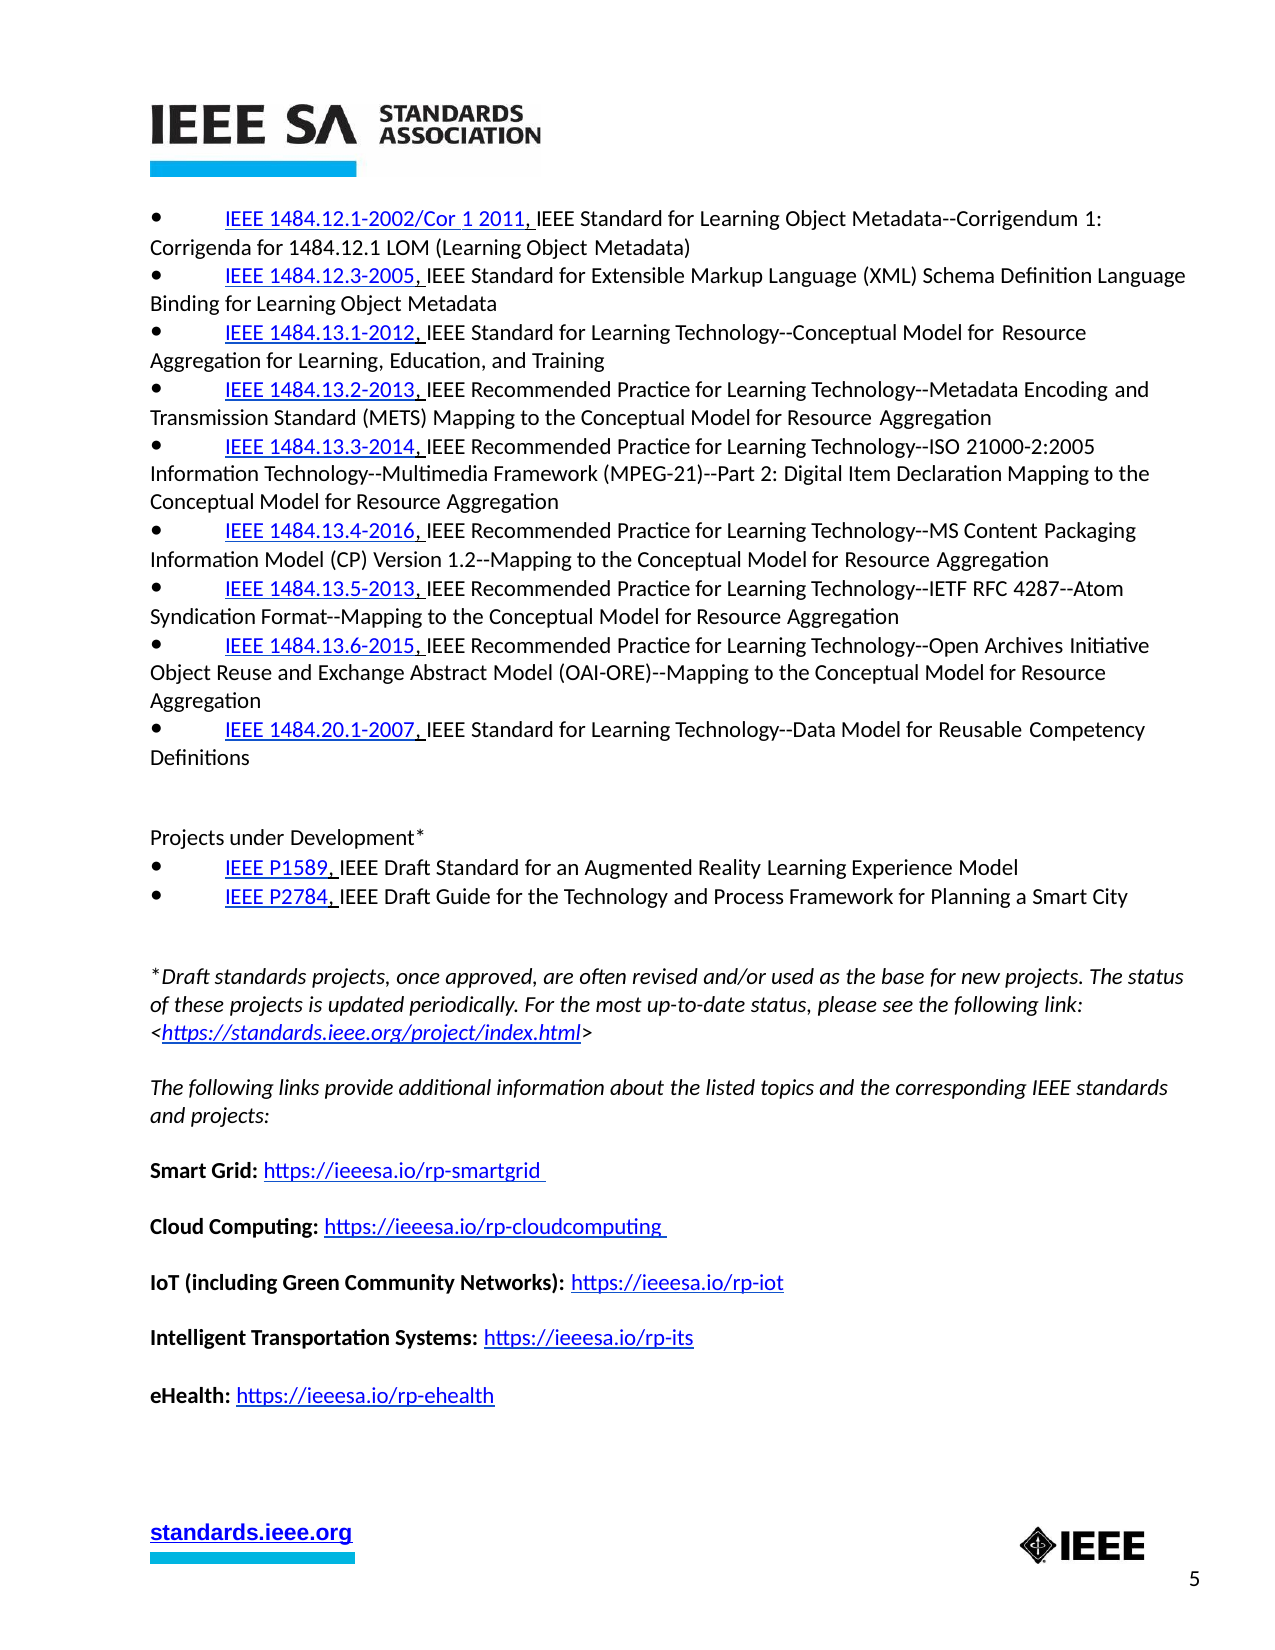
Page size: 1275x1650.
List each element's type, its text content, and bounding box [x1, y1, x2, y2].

text_box ● [147, 711, 165, 739]
text_box ● [147, 428, 165, 456]
text_box ● [147, 257, 165, 286]
text_box Definitions Projects under Development* [147, 740, 431, 851]
text_box Aggregation for Learning, Education, and Training [147, 343, 613, 373]
text_box IEEE 1484.13.1-2012, IEEE Standard for Learning Technology--Conceptual Model for Resource [222, 315, 1096, 345]
text_box IEEE P1589, IEEE Draft Standard for an Augmented Reality Learning Experience Model IEEE P2784, IEEE Draft Guide for the Technology and Process Framework for Planning a Smart City [222, 849, 1137, 910]
text_box Information Model (CP) Version 1.2--Mapping to the Conceptual Model for Resource Aggregation [147, 542, 1059, 572]
text_box standards.ieee.org [147, 1517, 356, 1546]
picture [150, 104, 541, 177]
text_box Corrigenda for 1484.12.1 LOM (Learning Object Metadata) [147, 229, 697, 260]
text_box Transmission Standard (METS) Mapping to the Conceptual Model for Resource Aggregation [147, 400, 1003, 430]
picture [1019, 1526, 1145, 1564]
text_box Binding for Learning Object Metadata [147, 286, 503, 316]
text_box IEEE 1484.12.1-2002/Cor 1 2011, IEEE Standard for Learning Object Metadata--Corrigendum 1: [222, 201, 1108, 232]
text_box *Draft standards projects, once approved, are often revised and/or used as the base for new projects. The status of these projects is updated periodically. For the most up-to-date status, please see the following link: <https://standards.ieee.org/project/index.html> The following links provide additional information about the listed topics and the corresponding IEEE standards and projects: Smart Grid: https://ieeesa.io/rp-smartgrid Cloud Computing: https://ieeesa.io/rp-cloudcomputing IoT (including Green Community Networks): https://ieeesa.io/rp-iot Intelligent Transportation Systems: https://ieeesa.io/rp-its eHealth: https://ieeesa.io/rp-ehealth [147, 960, 1193, 1408]
text_box ● [147, 627, 165, 655]
text_box ● [147, 513, 165, 541]
text_box ● [147, 200, 165, 229]
text_box ● [147, 570, 165, 598]
text_box ● [147, 371, 165, 399]
text_box IEEE 1484.13.6-2015, IEEE Recommended Practice for Learning Technology--Open Archives Initiative [222, 628, 1161, 658]
text_box Information Technology--Multimedia Framework (MPEG-21)--Part 2: Digital Item Declaration Mapping to the Conceptual Model for Resource Aggregation [147, 457, 1165, 515]
text_box IEEE 1484.12.3-2005, IEEE Standard for Extensible Markup Language (XML) Schema Definition Language [222, 258, 1192, 289]
text_box Object Reuse and Exchange Abstract Model (OAI-ORE)--Mapping to the Conceptual Model for Resource Aggregation [147, 655, 1114, 713]
slide_number 5 [1182, 1566, 1207, 1650]
text_box IEEE 1484.13.3-2014, IEEE Recommended Practice for Learning Technology--ISO 21000-2:2005 [222, 429, 1104, 457]
text_box IEEE 1484.13.2-2013, IEEE Recommended Practice for Learning Technology--Metadata Encoding and [222, 372, 1160, 402]
text_box ● [147, 314, 165, 342]
text_box IEEE 1484.13.4-2016, IEEE Recommended Practice for Learning Technology--MS Content Packaging [222, 514, 1147, 544]
text_box ● ● [147, 845, 165, 906]
text_box IEEE 1484.13.5-2013, IEEE Recommended Practice for Learning Technology--IETF RFC 4287--Atom [222, 571, 1134, 601]
text_box Syndication Format--Mapping to the Conceptual Model for Resource Aggregation [147, 599, 910, 629]
text_box IEEE 1484.20.1-2007, IEEE Standard for Learning Technology--Data Model for Reusable Competency [222, 712, 1156, 743]
